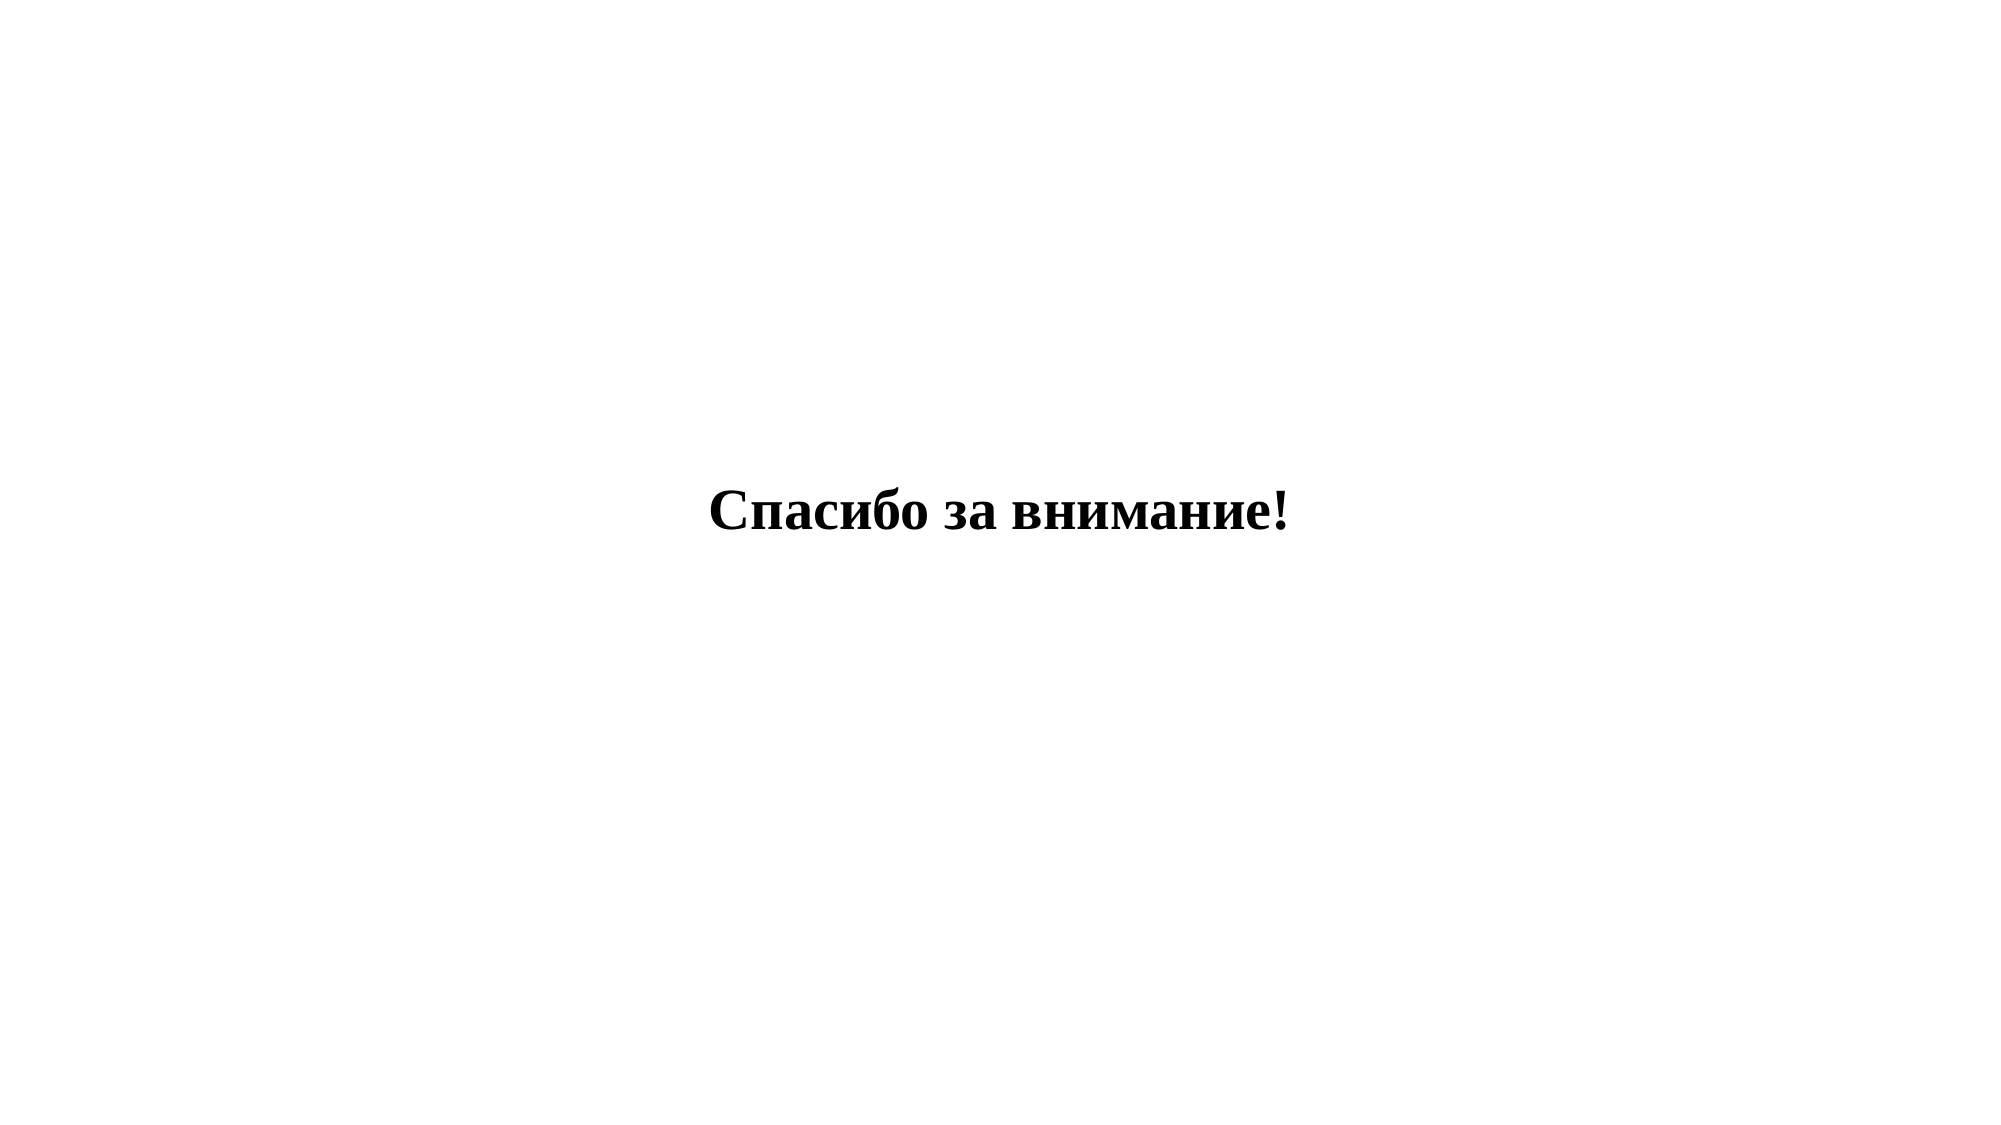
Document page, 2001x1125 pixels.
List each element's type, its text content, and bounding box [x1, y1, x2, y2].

list Спасибо за внимание! [137, 129, 1863, 1014]
